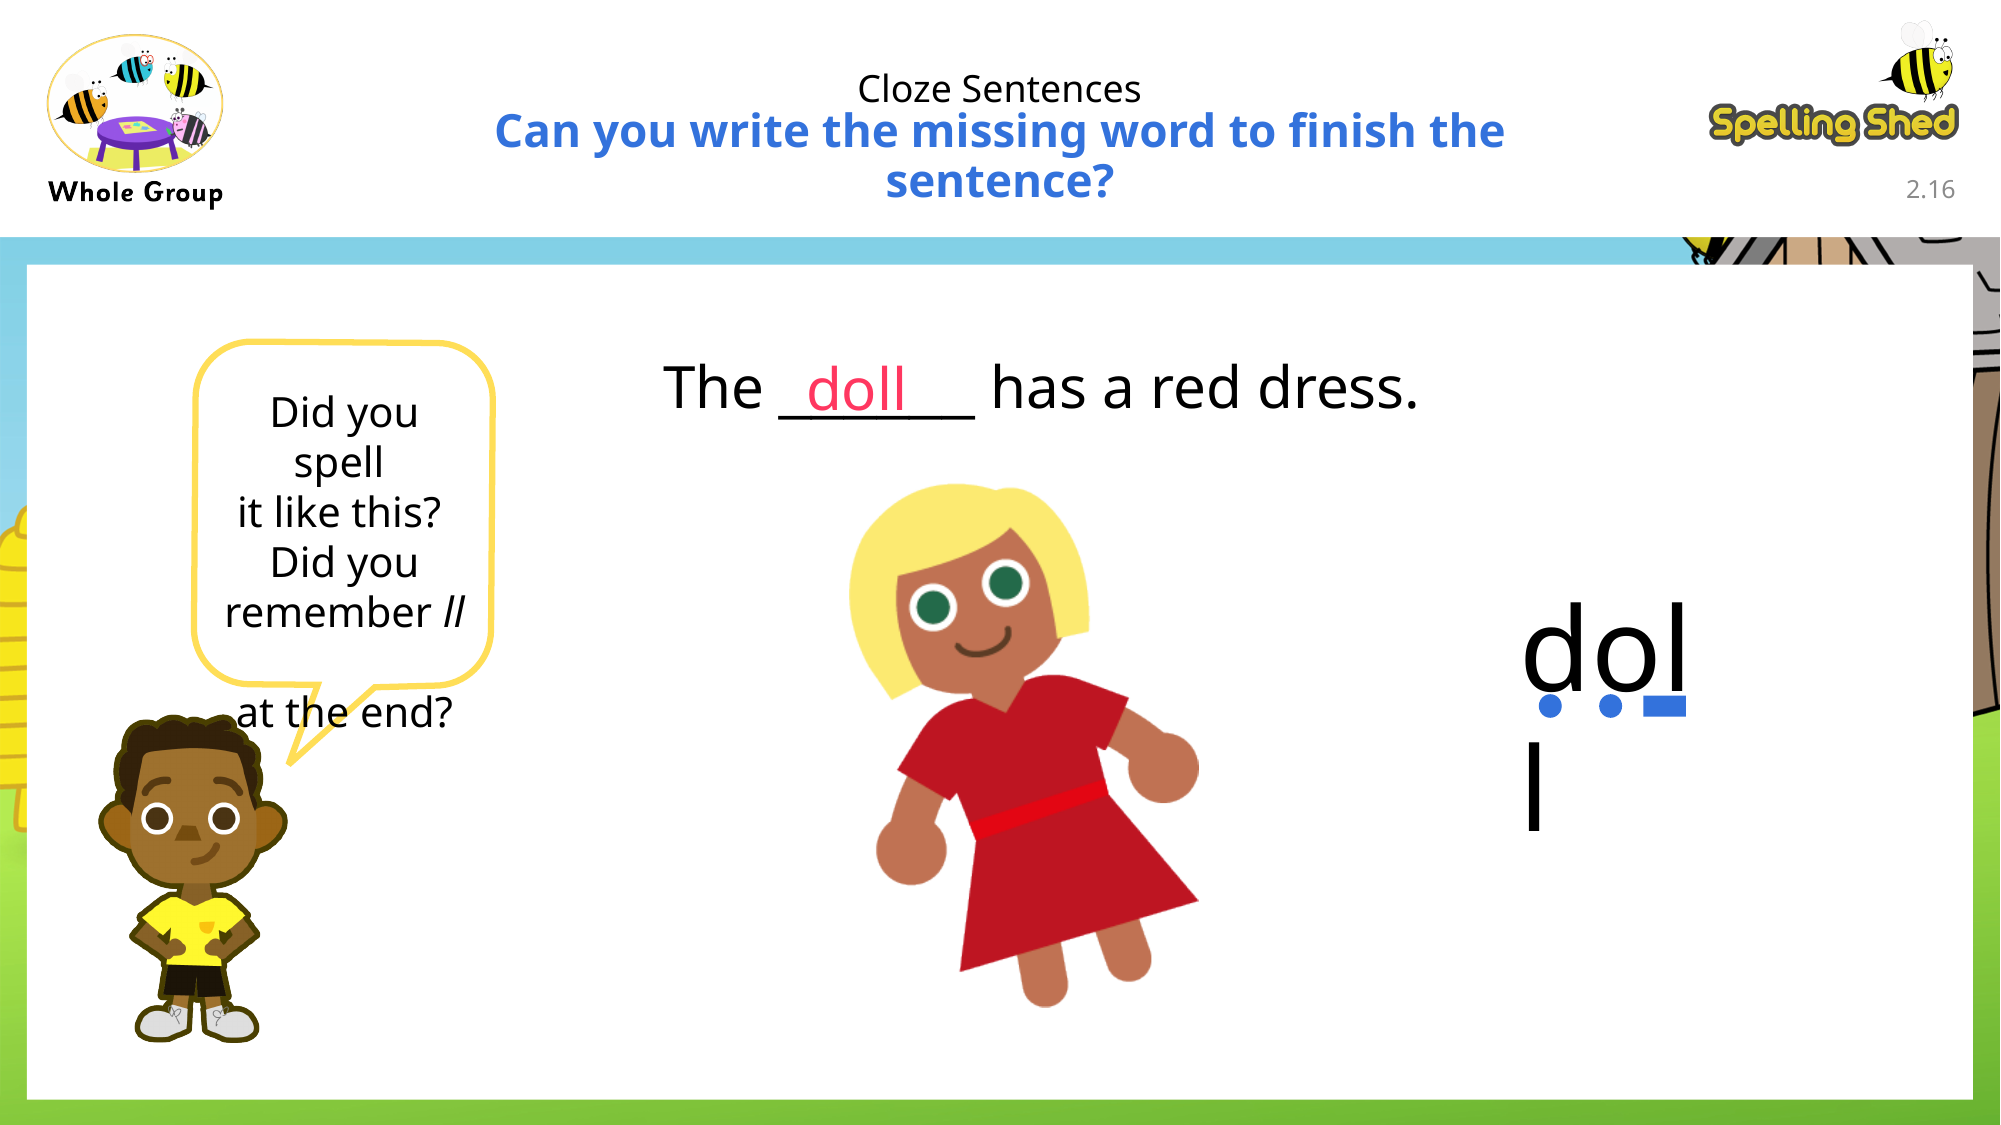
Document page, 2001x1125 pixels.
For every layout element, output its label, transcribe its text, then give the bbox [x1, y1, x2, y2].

text_box The ______ has a red dress. [648, 350, 1618, 463]
text_box doll [1505, 567, 1731, 863]
list Can you write the missing word to finish the sentence? [362, 127, 1638, 188]
picture [0, 238, 2000, 1125]
text_box doll [762, 344, 951, 429]
slide_number 2.15 [1876, 160, 1971, 221]
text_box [98, 331, 501, 1043]
picture [46, 34, 224, 210]
list Cloze Sentences [573, 62, 1427, 115]
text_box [1538, 694, 1686, 718]
picture [1697, 8, 1973, 156]
